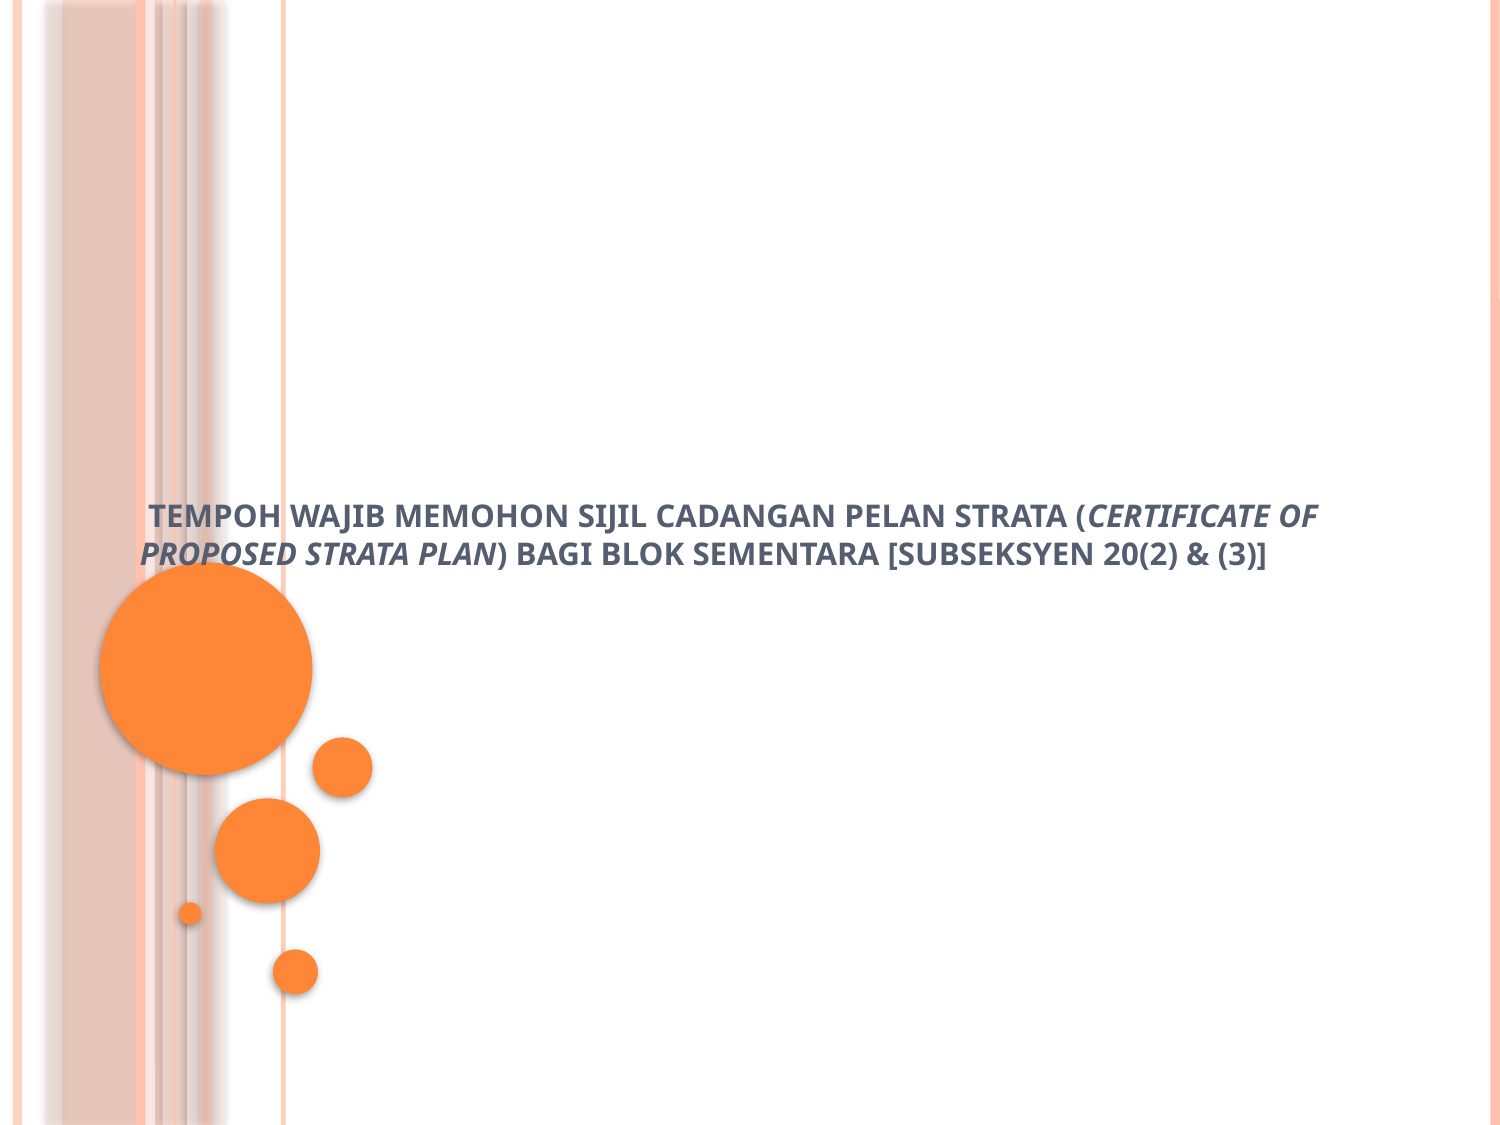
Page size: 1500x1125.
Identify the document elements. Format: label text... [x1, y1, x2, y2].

title TEMPOH WAJIB MEMOHON SIJIL CADANGAN PELAN STRATA (CERTIFICATE OF PROPOSED STRATA PLAN) BAGI BLOK SEMENTARA [SUBSEKSYEN 20(2) & (3)] [125, 337, 1341, 579]
